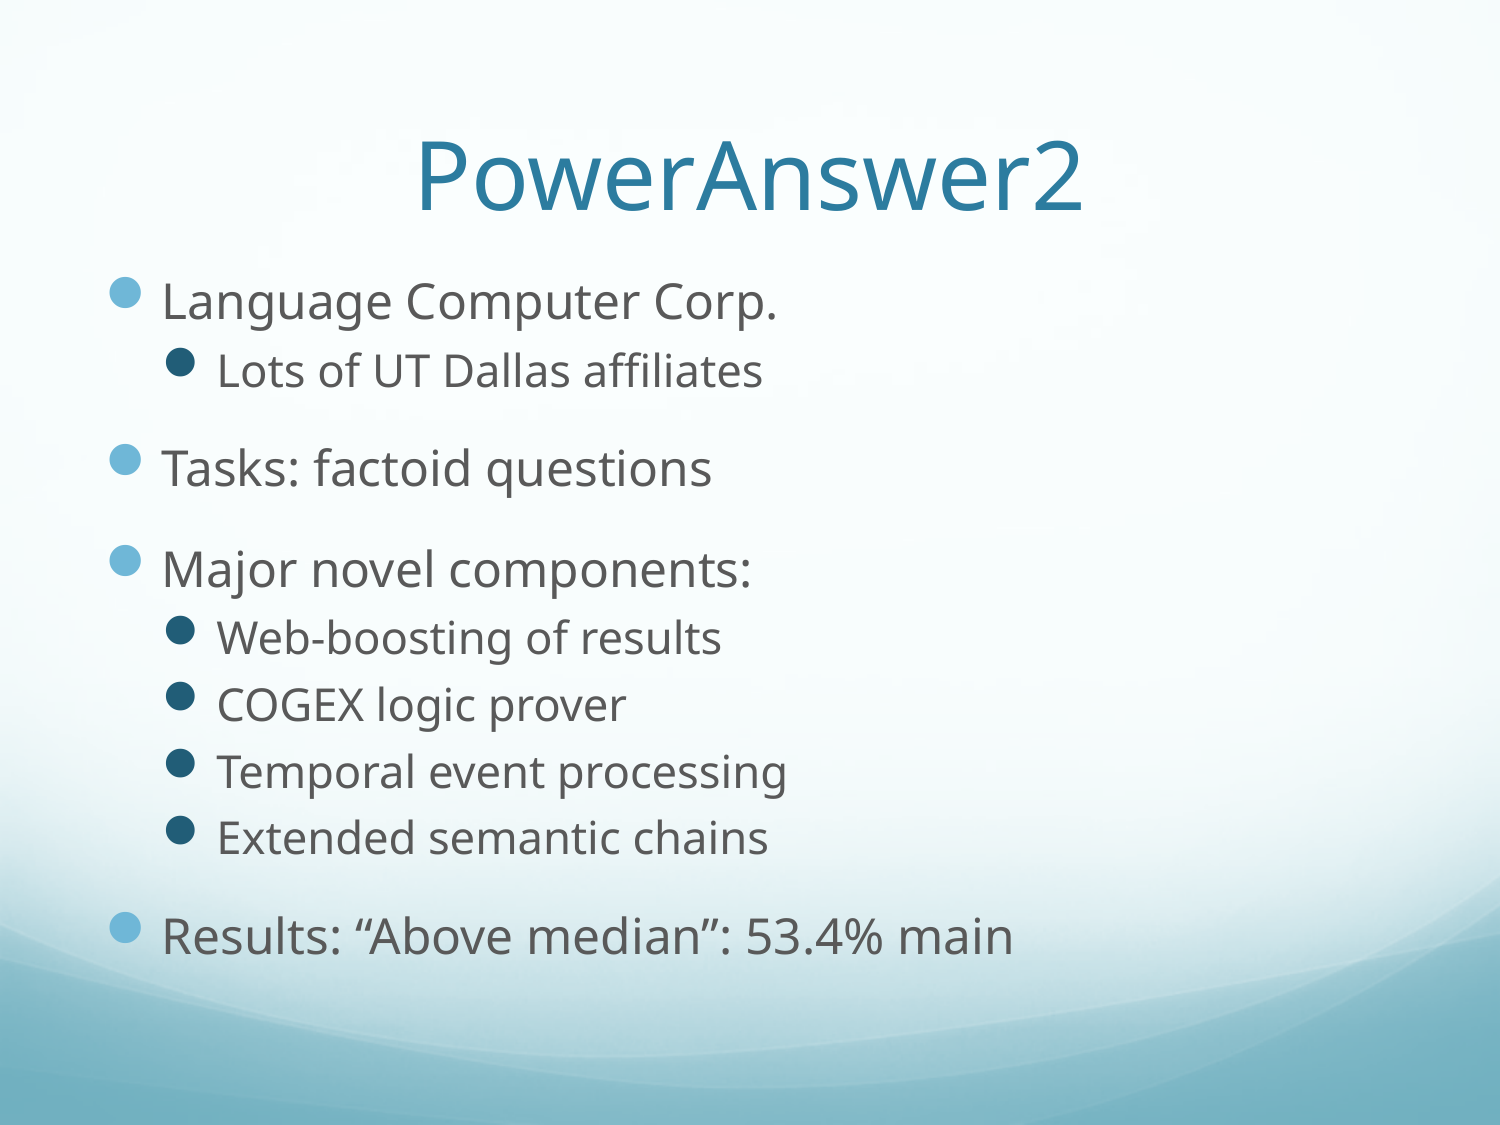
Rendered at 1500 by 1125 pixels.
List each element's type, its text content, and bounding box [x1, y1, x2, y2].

list Language Computer Corp. Lots of UT Dallas affiliates Tasks: factoid questions Major novel components: Web-boosting of results COGEX logic prover Temporal event processing Extended semantic chains Results: “Above median”: 53.4% main [90, 262, 1410, 975]
title PowerAnswer2 [90, 17, 1410, 237]
